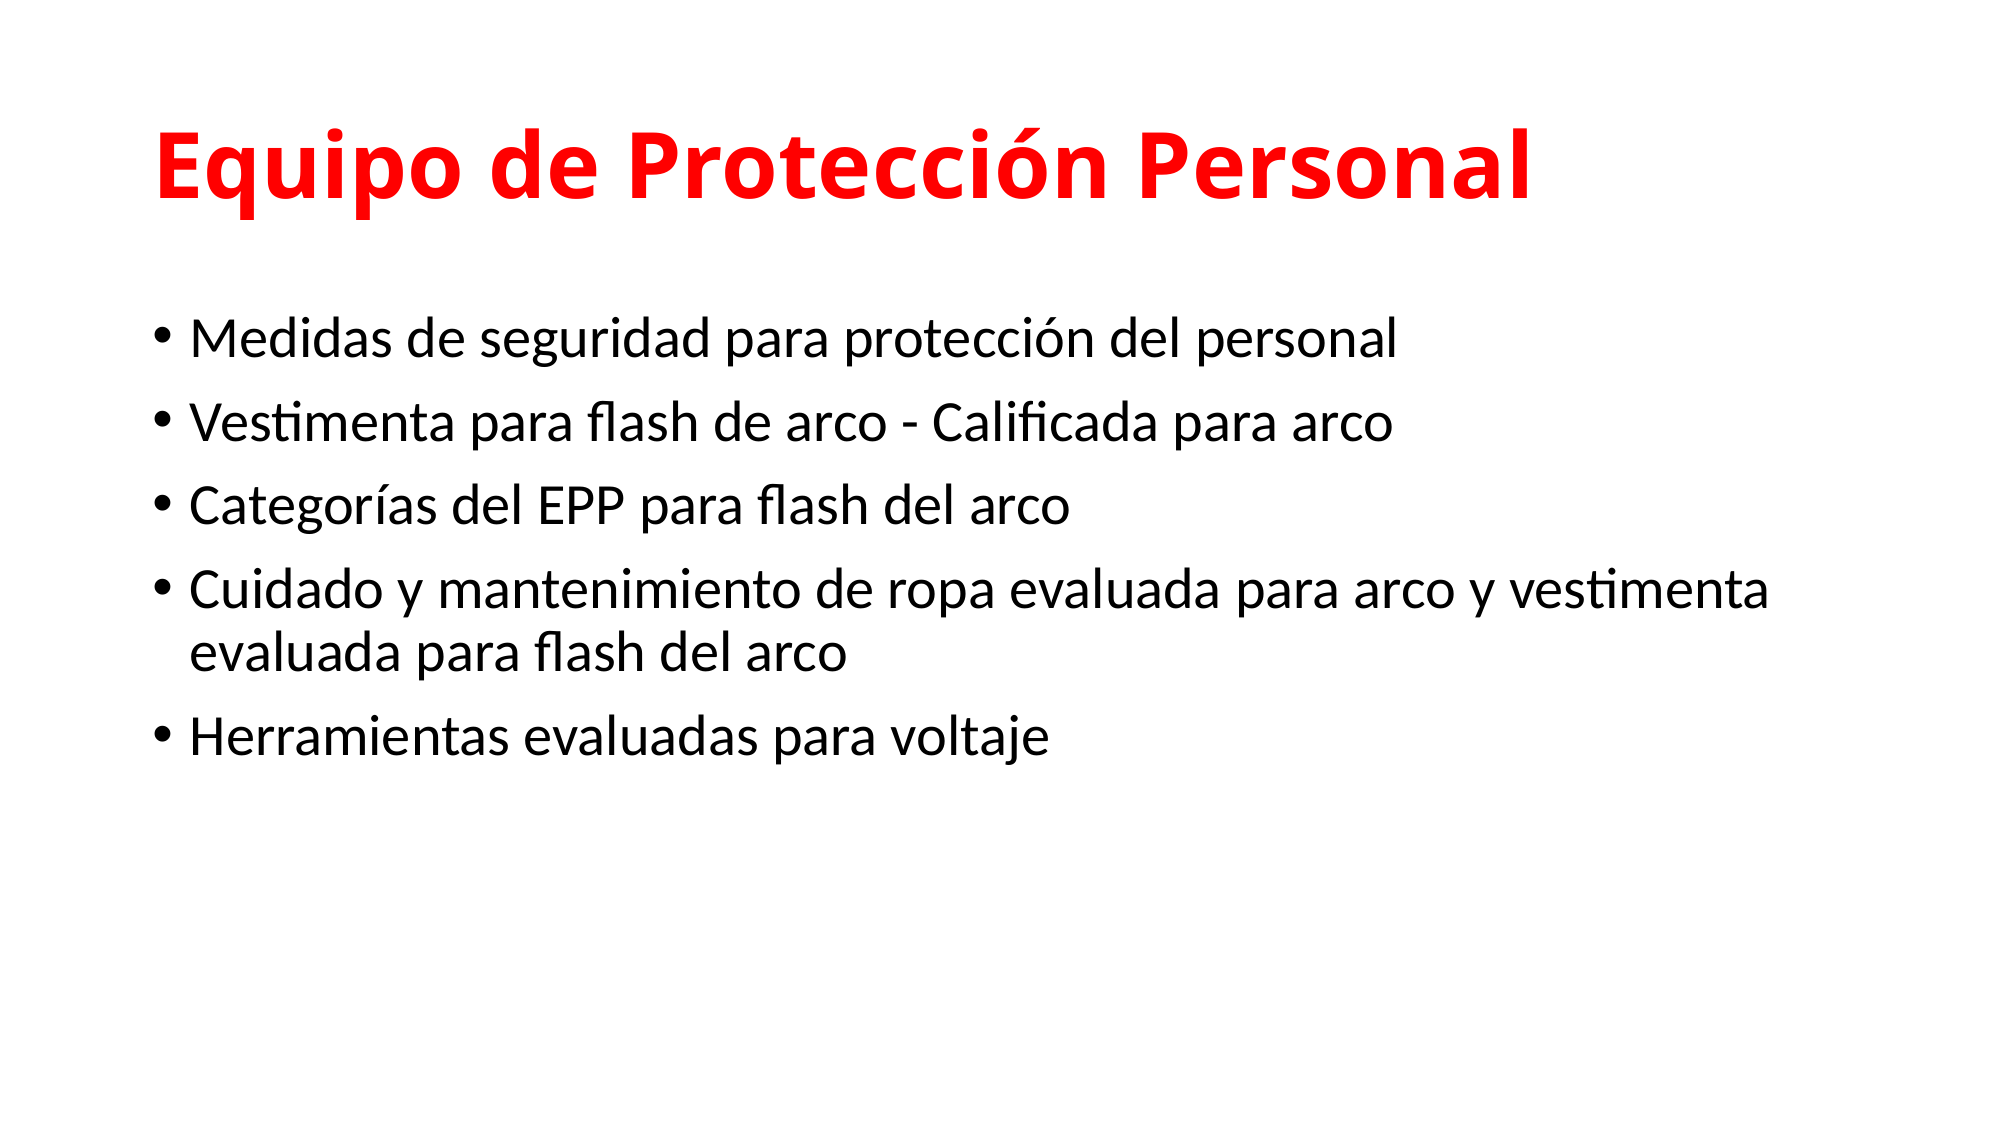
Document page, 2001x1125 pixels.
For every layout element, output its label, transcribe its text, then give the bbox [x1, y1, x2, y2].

title Equipo de Protección Personal [137, 59, 1863, 278]
list Medidas de seguridad para protección del personal Vestimenta para flash de arco - Calificada para arco Categorías del EPP para flash del arco Cuidado y mantenimiento de ropa evaluada para arco y vestimenta evaluada para flash del arco Herramientas evaluadas para voltaje [137, 299, 1863, 1014]
